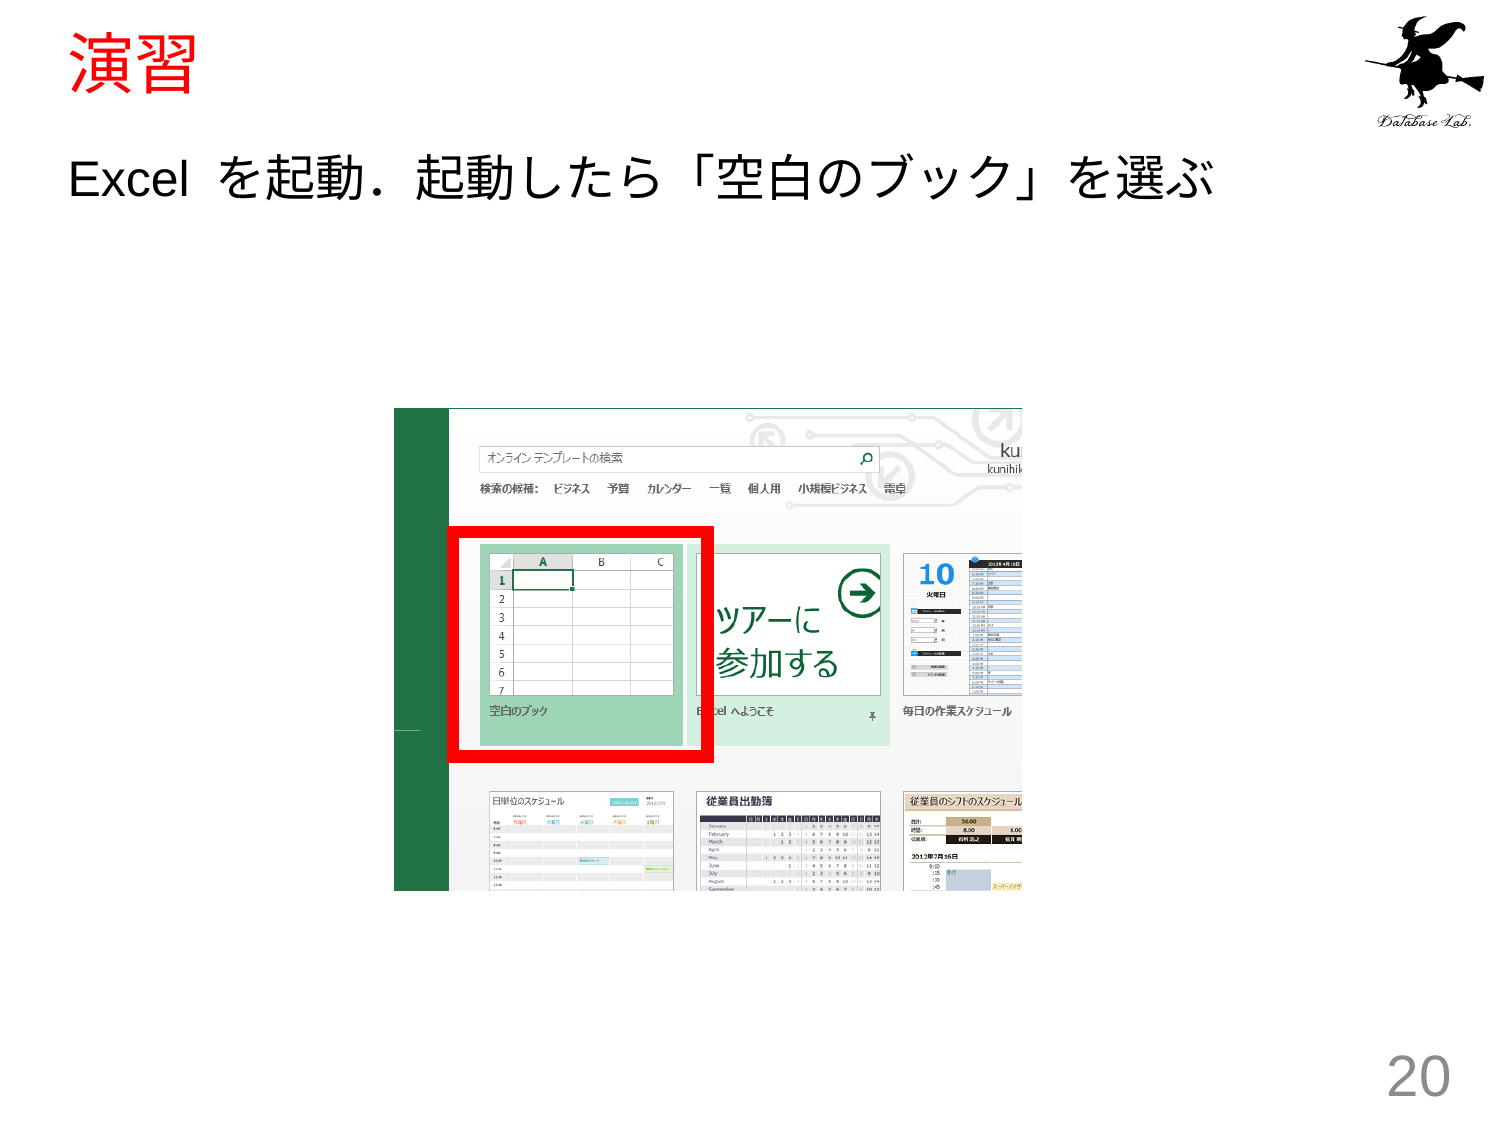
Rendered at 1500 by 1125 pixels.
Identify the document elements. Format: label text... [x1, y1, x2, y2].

list Excel を起動．起動したら「空白のブック」を選ぶ [52, 138, 1441, 1014]
slide_number 20 [1129, 1042, 1467, 1103]
picture [1362, 14, 1486, 130]
picture [394, 408, 1022, 891]
title 演習 [52, 28, 1441, 106]
